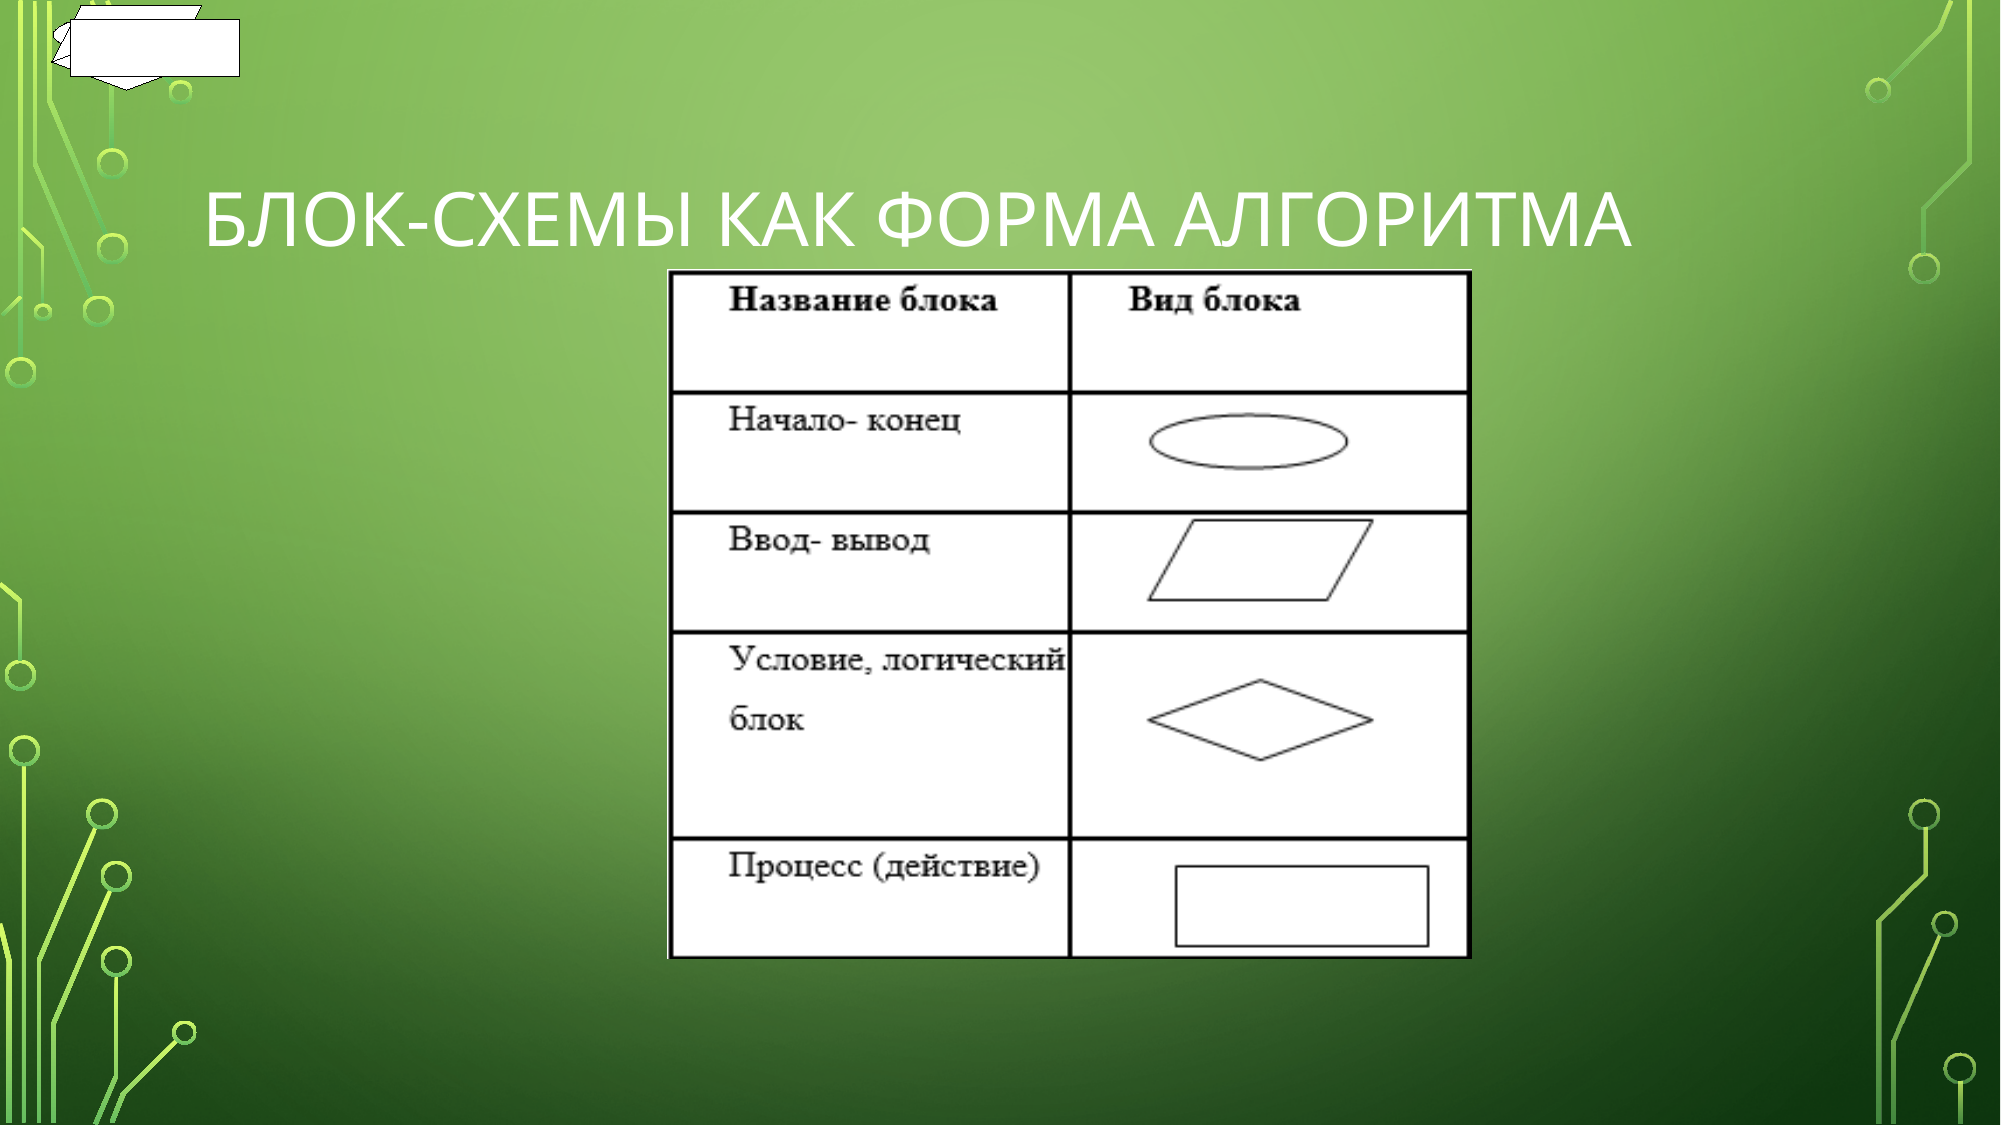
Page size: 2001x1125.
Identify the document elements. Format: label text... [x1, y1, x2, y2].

title Блок-схемы как форма алгоритма [187, 101, 1813, 344]
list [667, 269, 1472, 959]
